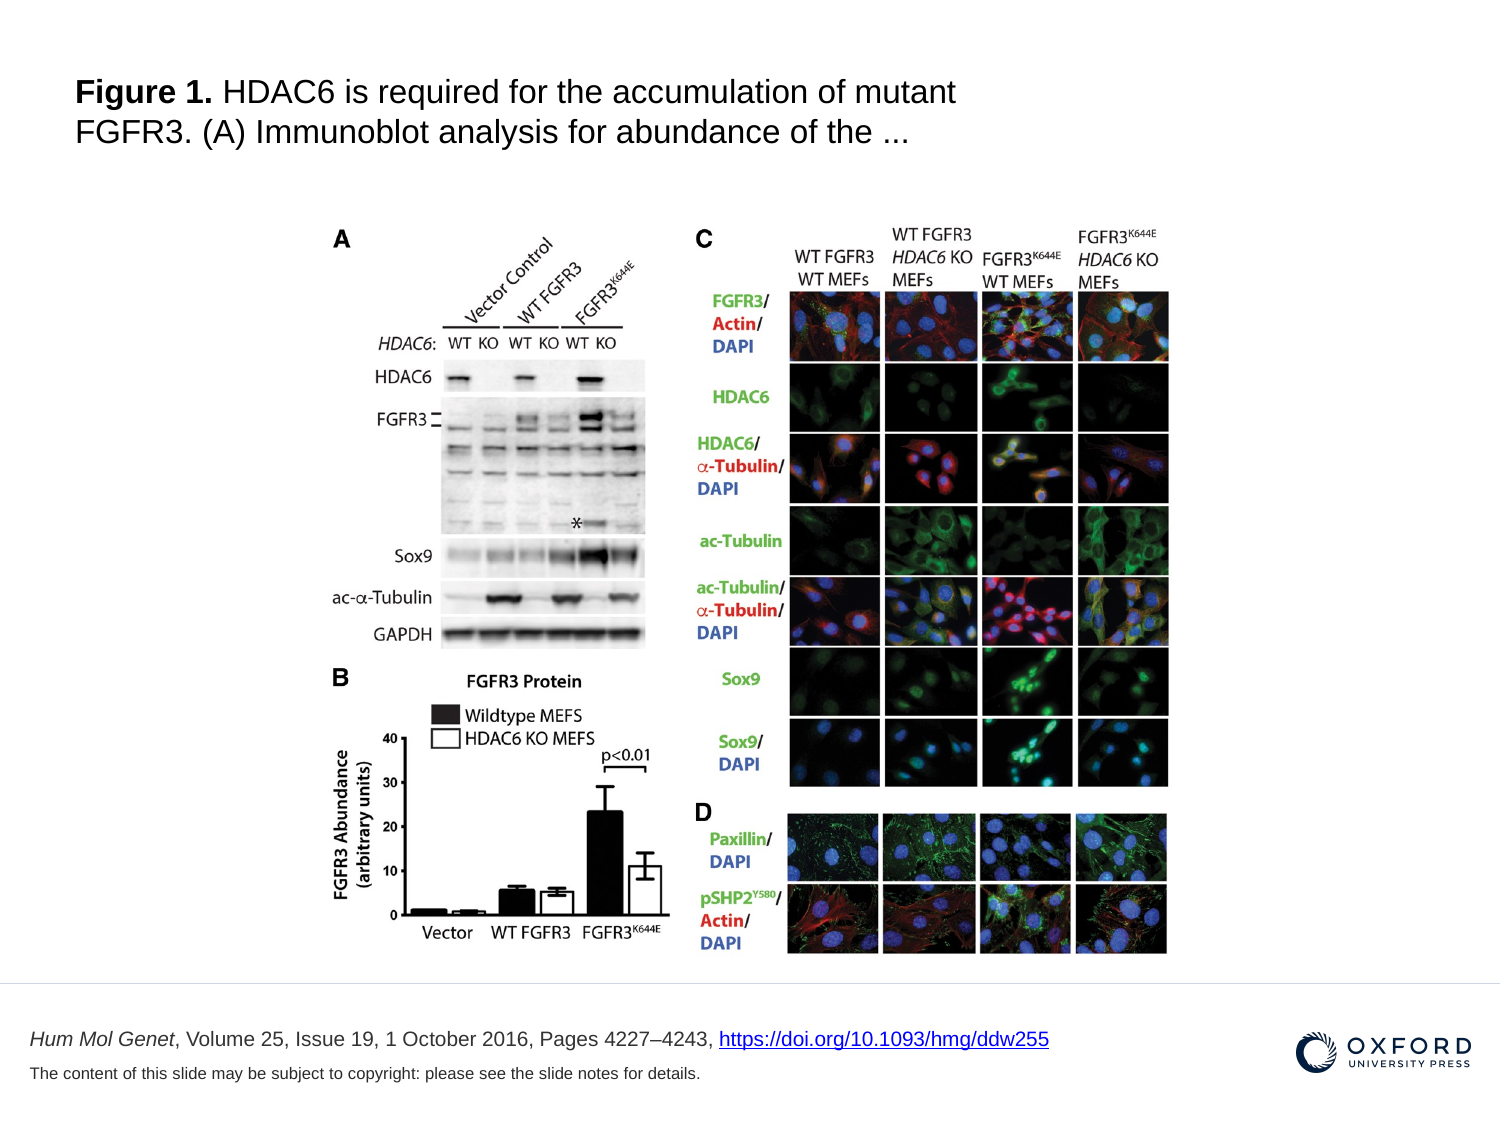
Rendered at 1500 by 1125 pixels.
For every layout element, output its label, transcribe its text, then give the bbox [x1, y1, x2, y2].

picture [329, 224, 1172, 957]
title Figure 1. HDAC6 is required for the accumulation of mutant FGFR3. (A) Immunoblot analysis for abundance of the ... [75, 69, 1078, 171]
footer Hum Mol Genet, Volume 25, Issue 19, 1 October 2016, Pages 4227–4243, https://doi.org/10.1093/hmg/ddw255 The content of this slide may be subject to copyright: please see the slide notes for details. [0, 983, 1260, 1125]
picture [1296, 1032, 1471, 1073]
